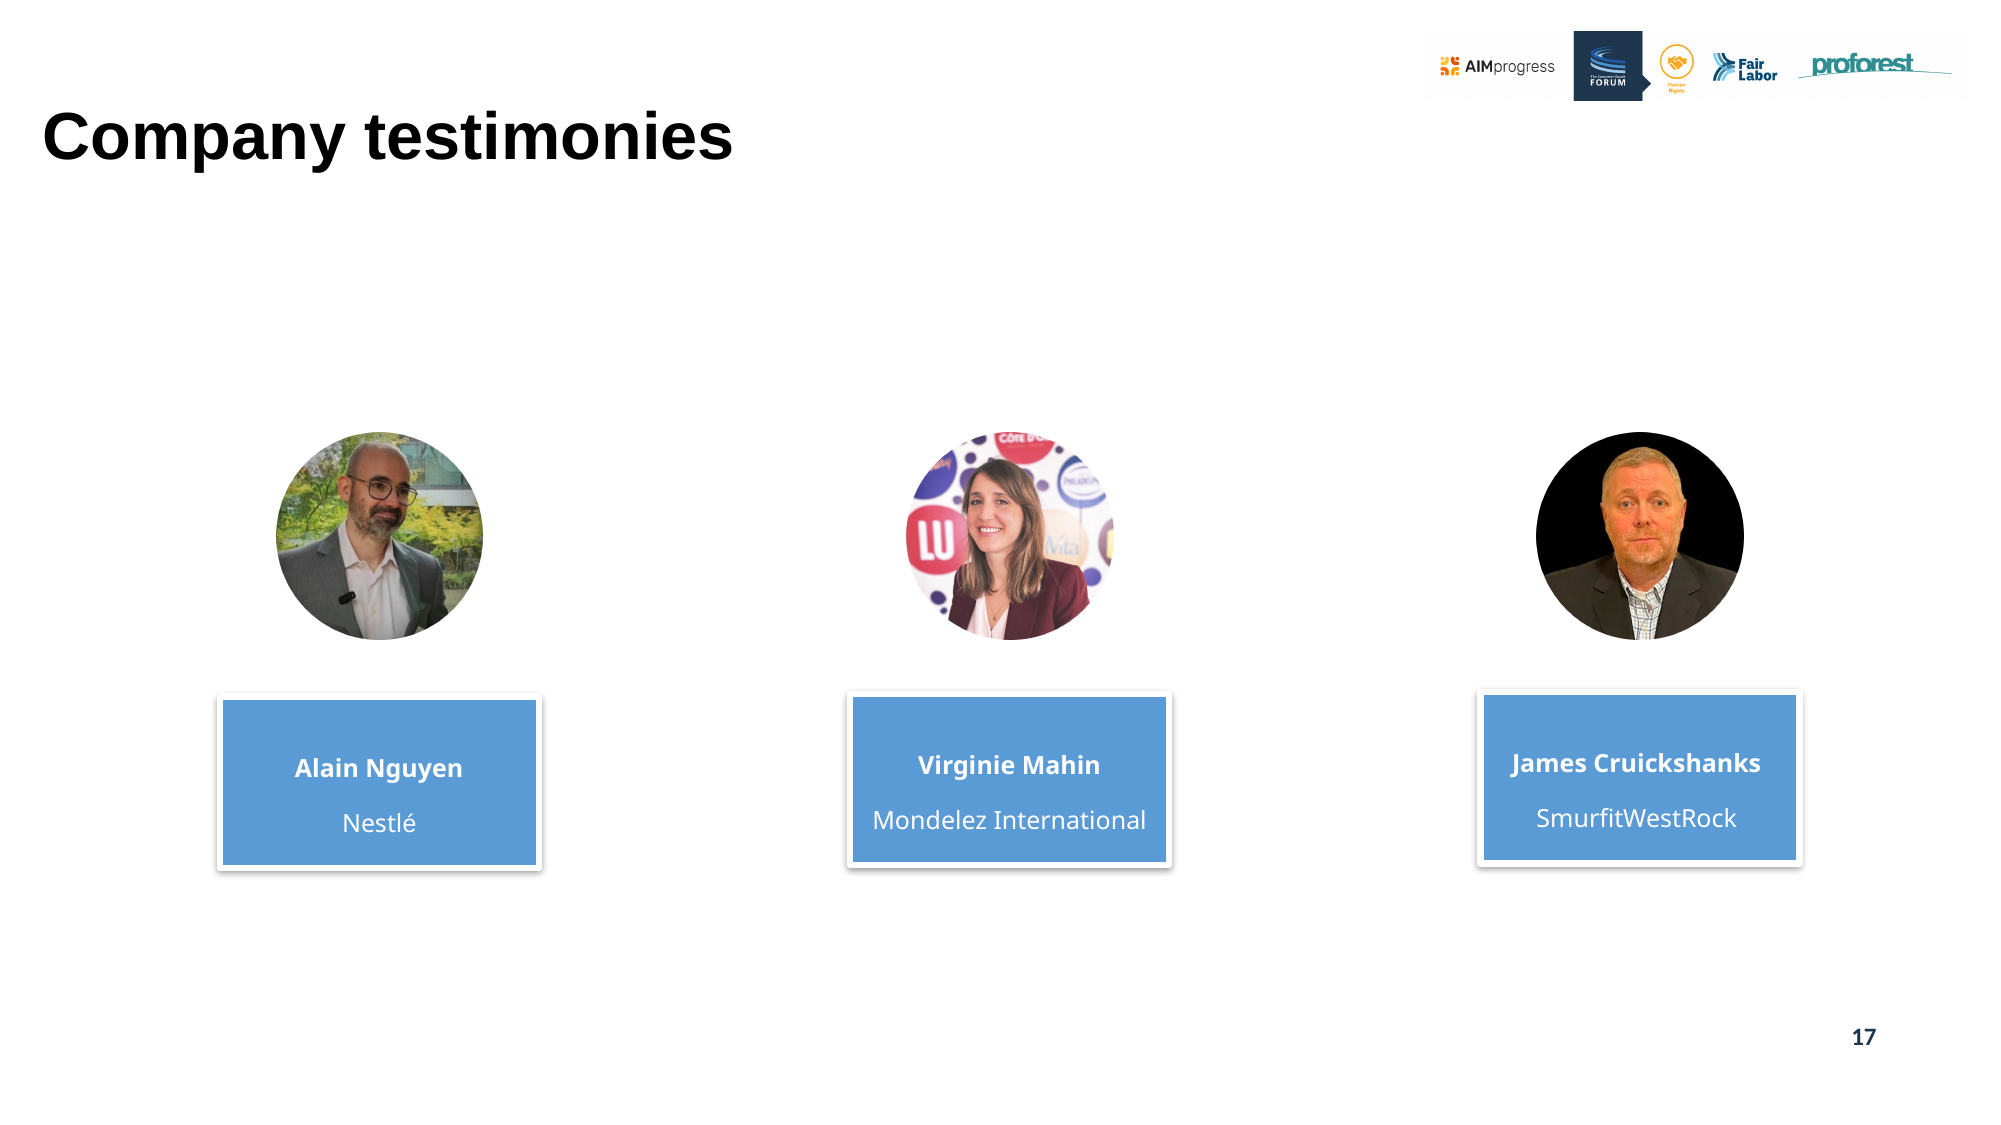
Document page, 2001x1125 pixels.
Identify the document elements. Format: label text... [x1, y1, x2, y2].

picture [1536, 432, 1744, 640]
text_box Alain Nguyen Nestlé [219, 696, 539, 868]
picture [906, 432, 1114, 640]
text_box Virginie Mahin Mondelez International [850, 694, 1170, 866]
picture [1421, 31, 1971, 101]
picture [275, 432, 483, 640]
title Company testimonies [27, 85, 1800, 287]
text_box James Cruickshanks SmurfitWestRock [1480, 692, 1800, 864]
